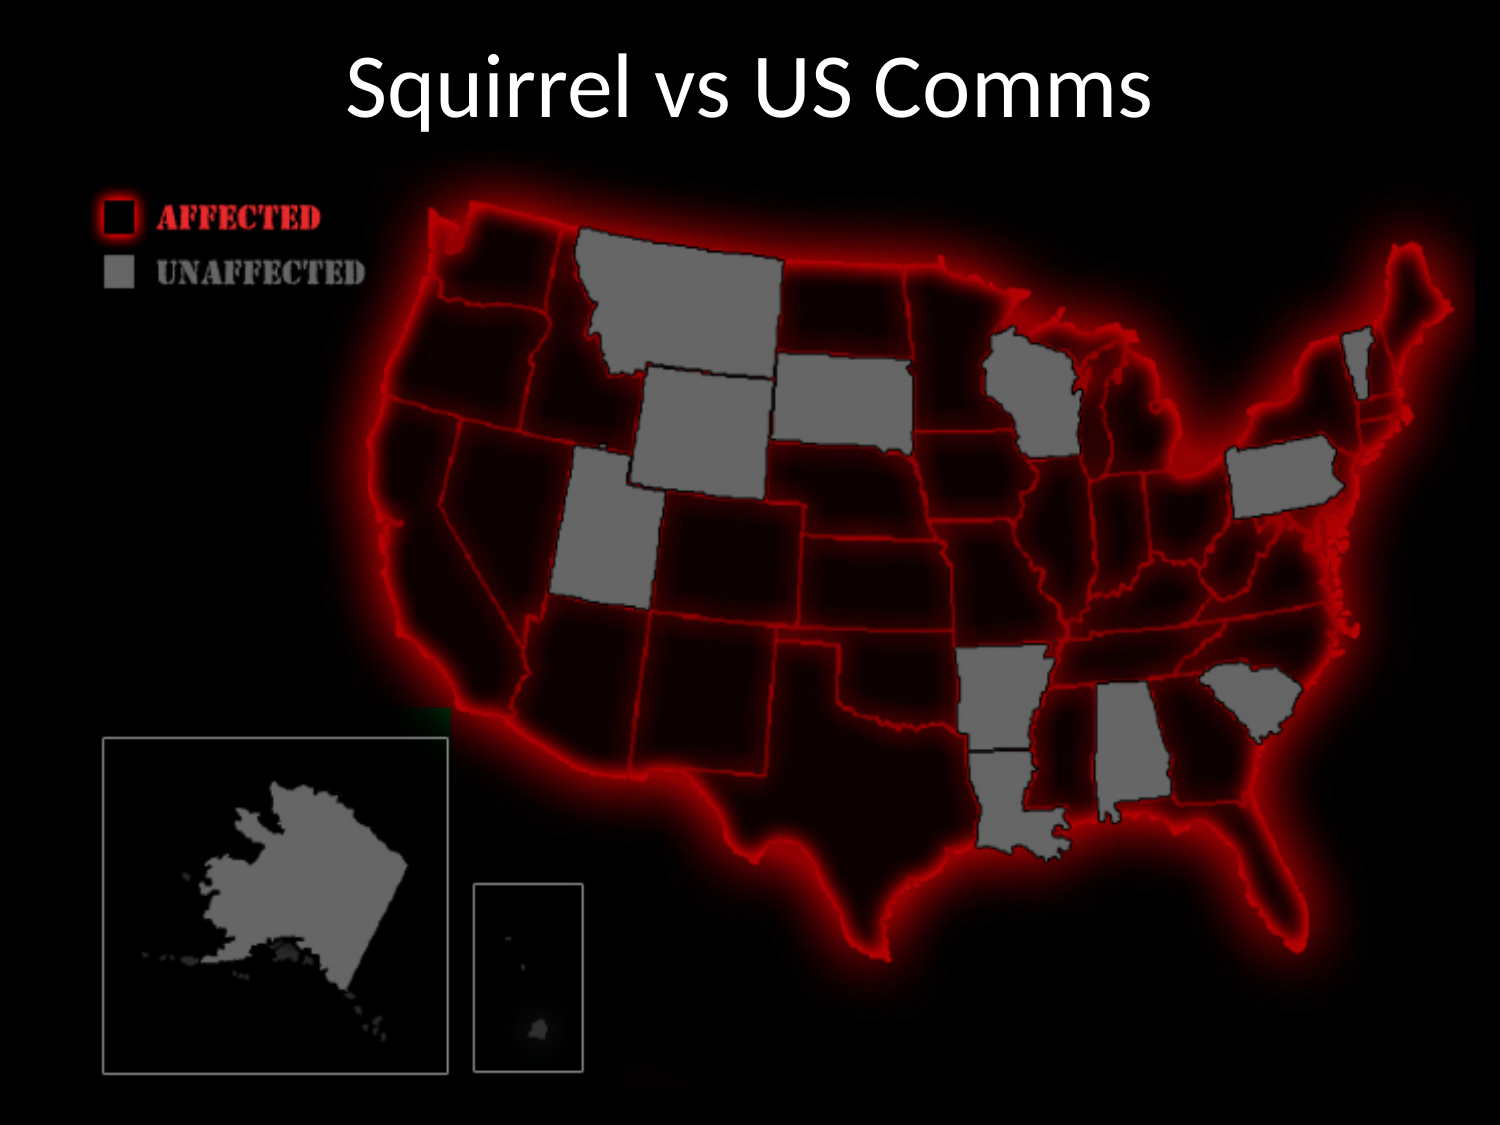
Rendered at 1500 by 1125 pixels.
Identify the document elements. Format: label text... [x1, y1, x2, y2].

picture [24, 149, 1476, 1088]
title Squirrel vs US Comms [75, 0, 1425, 148]
